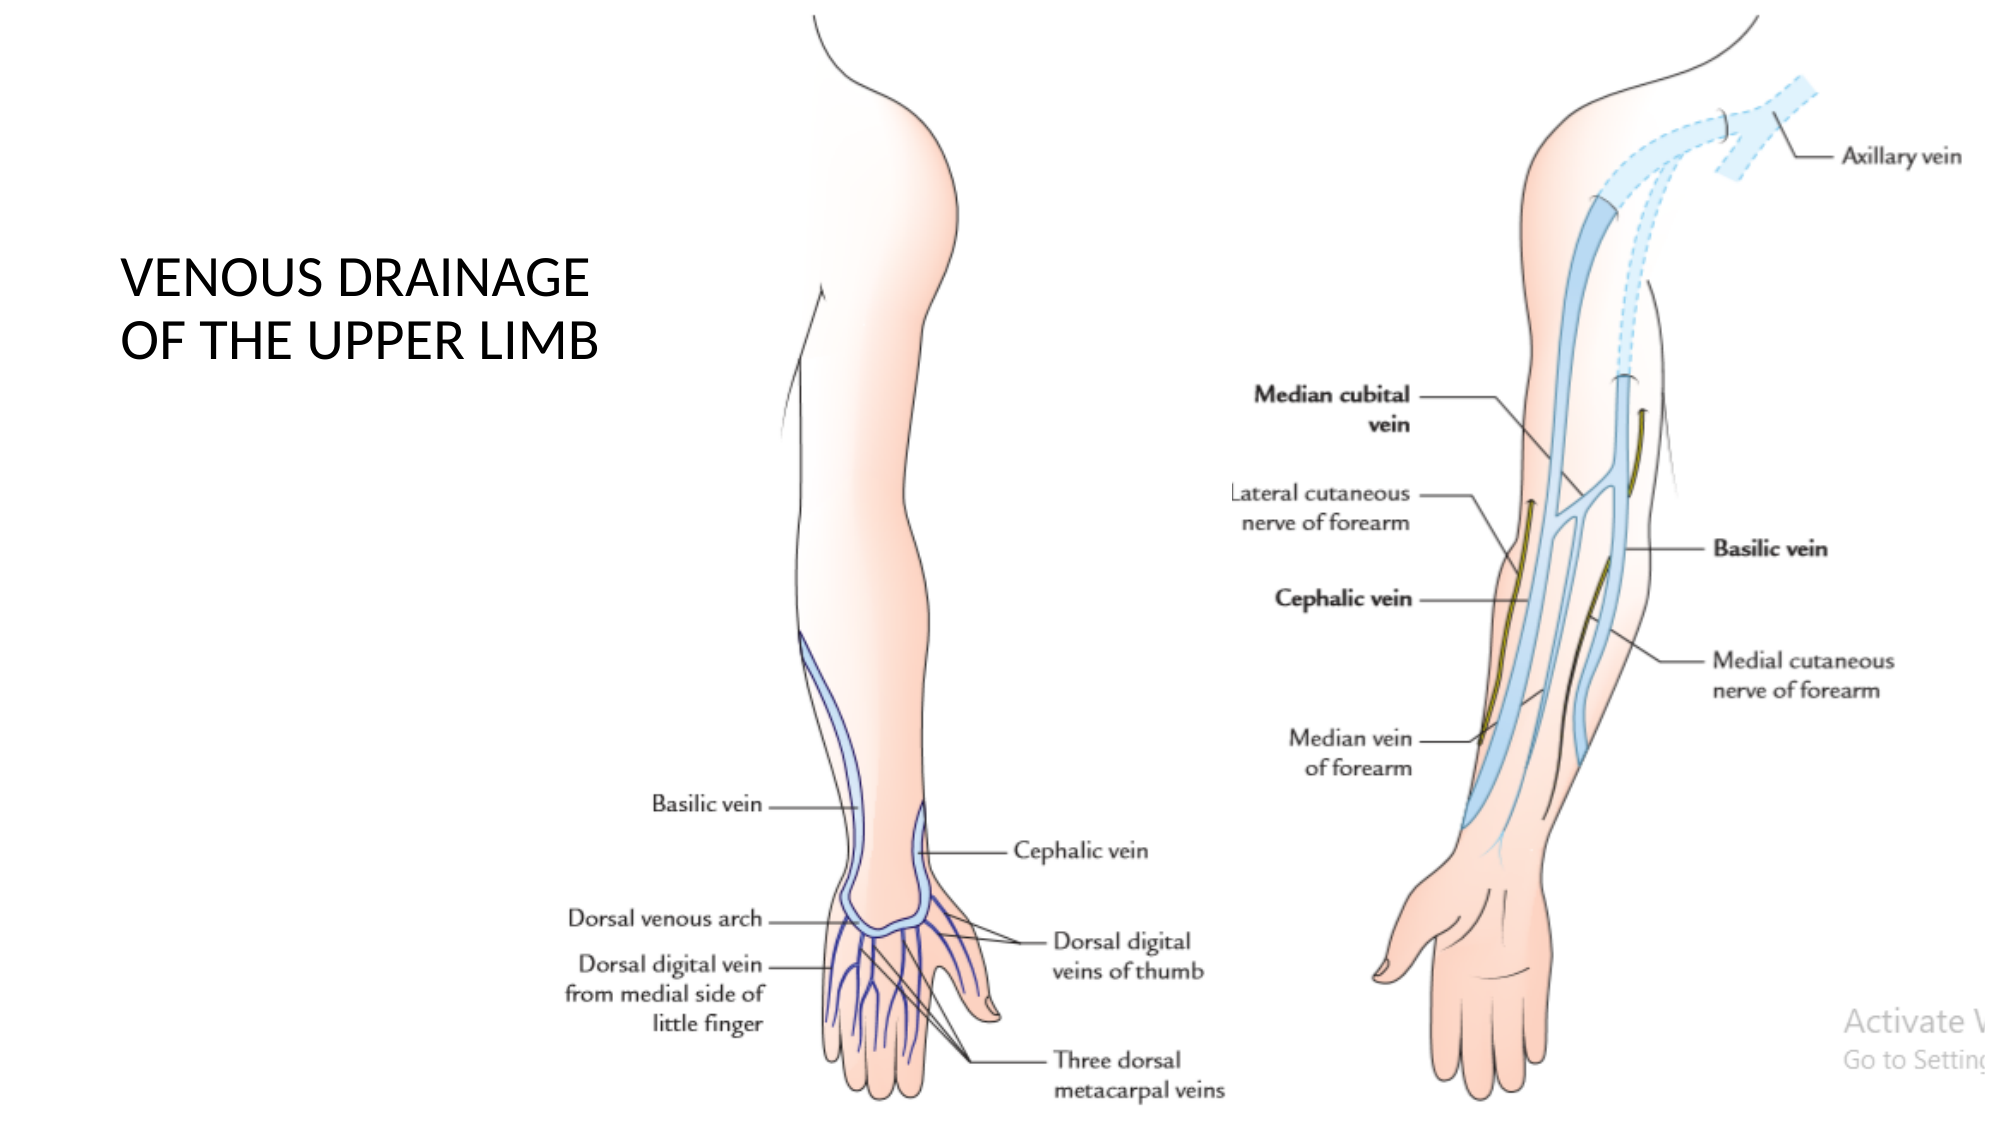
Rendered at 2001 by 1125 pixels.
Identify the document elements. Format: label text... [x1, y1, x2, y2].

title VENOUS DRAINAGE OF THE UPPER LIMB [105, 235, 554, 454]
picture [554, 0, 1985, 1110]
